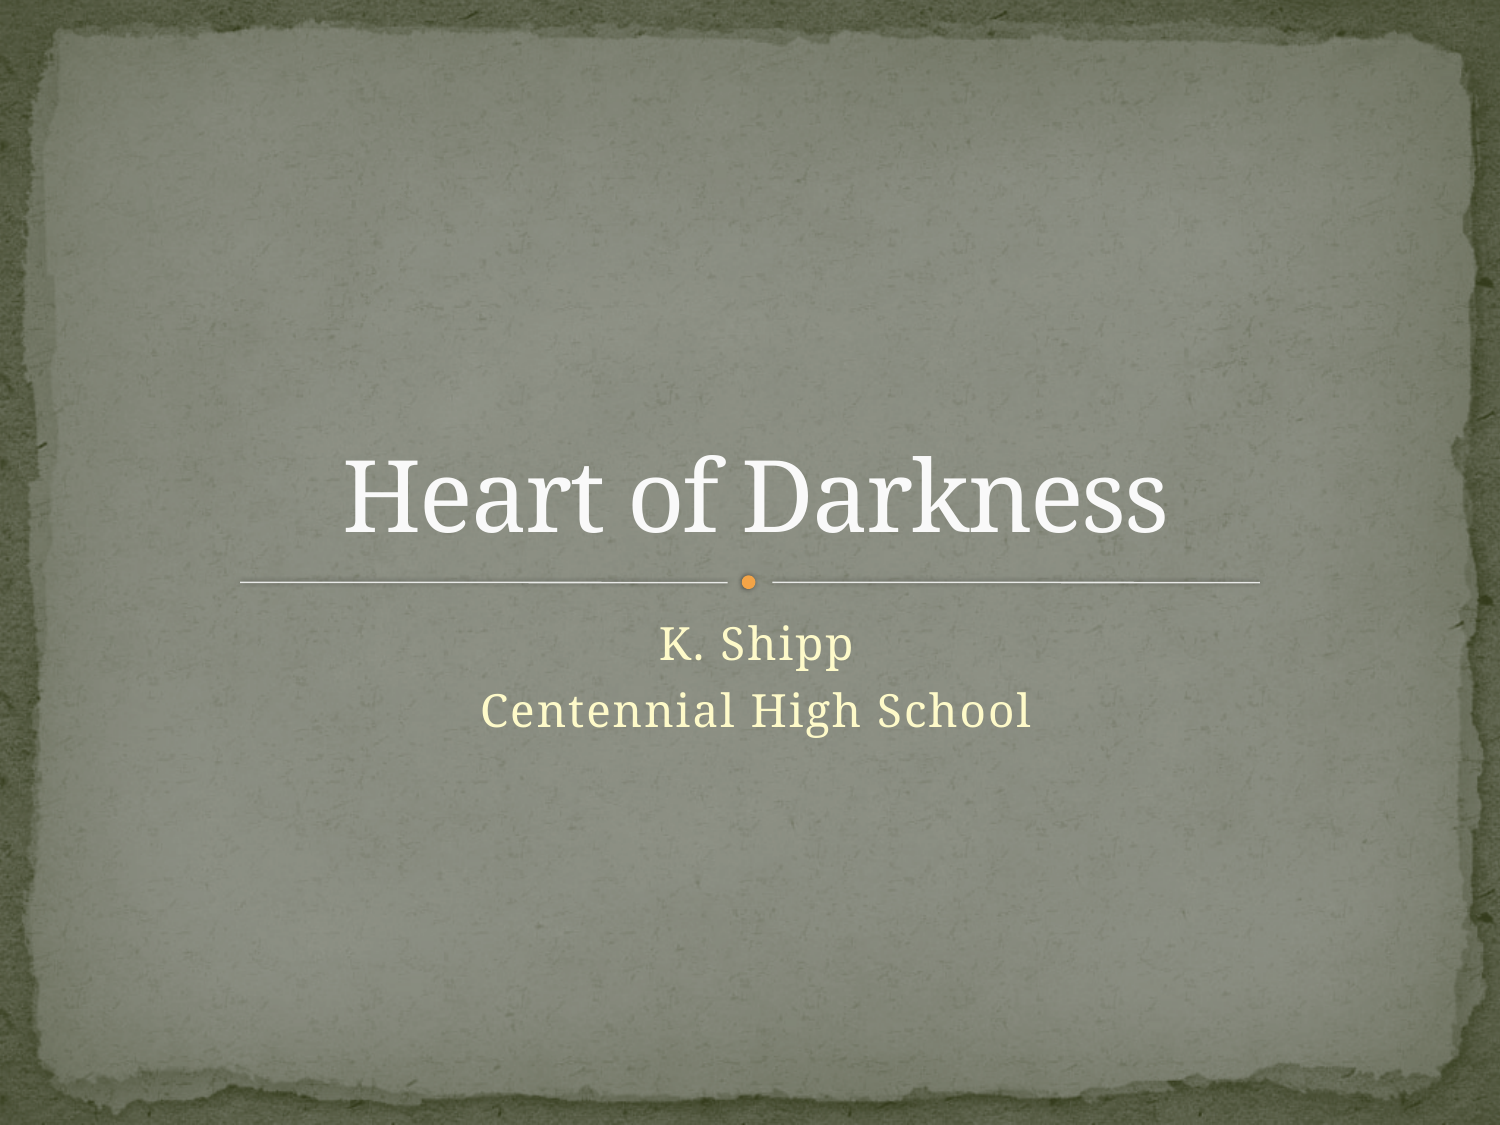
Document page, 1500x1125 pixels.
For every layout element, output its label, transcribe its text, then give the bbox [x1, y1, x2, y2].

subtitle K. Shipp Centennial High School [75, 606, 1438, 795]
title Heart of Darkness [74, 235, 1438, 561]
